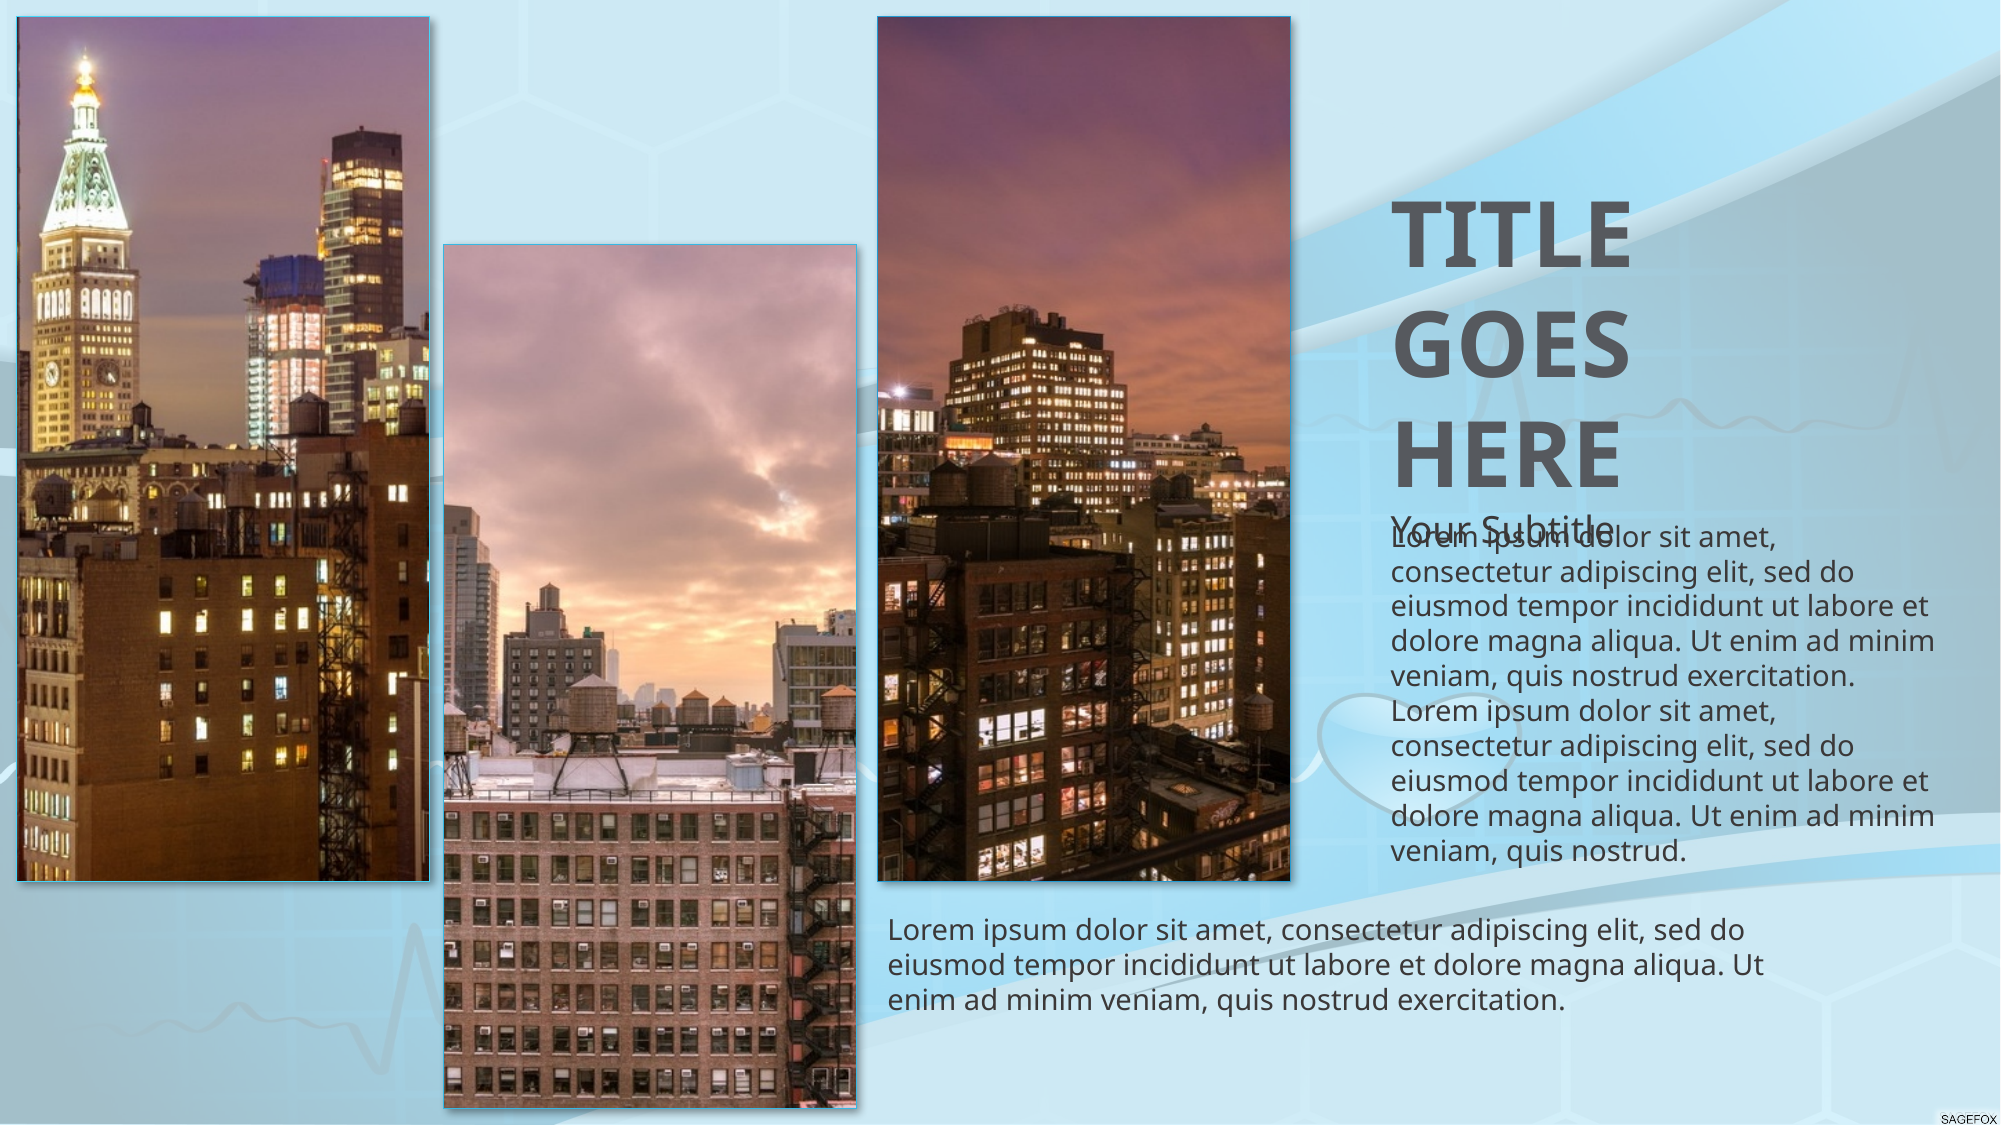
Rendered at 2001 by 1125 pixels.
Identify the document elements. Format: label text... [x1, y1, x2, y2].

text_box [16, 16, 431, 882]
picture [1938, 1114, 1999, 1125]
text_box Lorem ipsum dolor sit amet, consectetur adipiscing elit, sed do eiusmod tempor incididunt ut labore et dolore magna aliqua. Ut enim ad minim veniam, quis nostrud exercitation. [872, 904, 1813, 1024]
text_box [442, 243, 857, 1110]
text_box TITLE GOES HERE Your Subtitle [1375, 168, 1862, 510]
text_box [877, 16, 1292, 882]
text_box Lorem ipsum dolor sit amet, consectetur adipiscing elit, sed do eiusmod tempor incididunt ut labore et dolore magna aliqua. Ut enim ad minim veniam, quis nostrud exercitation. Lorem ipsum dolor sit amet, consectetur adipiscing elit, sed do eiusmod tempor incididunt ut labore et dolore magna aliqua. Ut enim ad minim veniam, quis nostrud. [1375, 510, 1960, 875]
